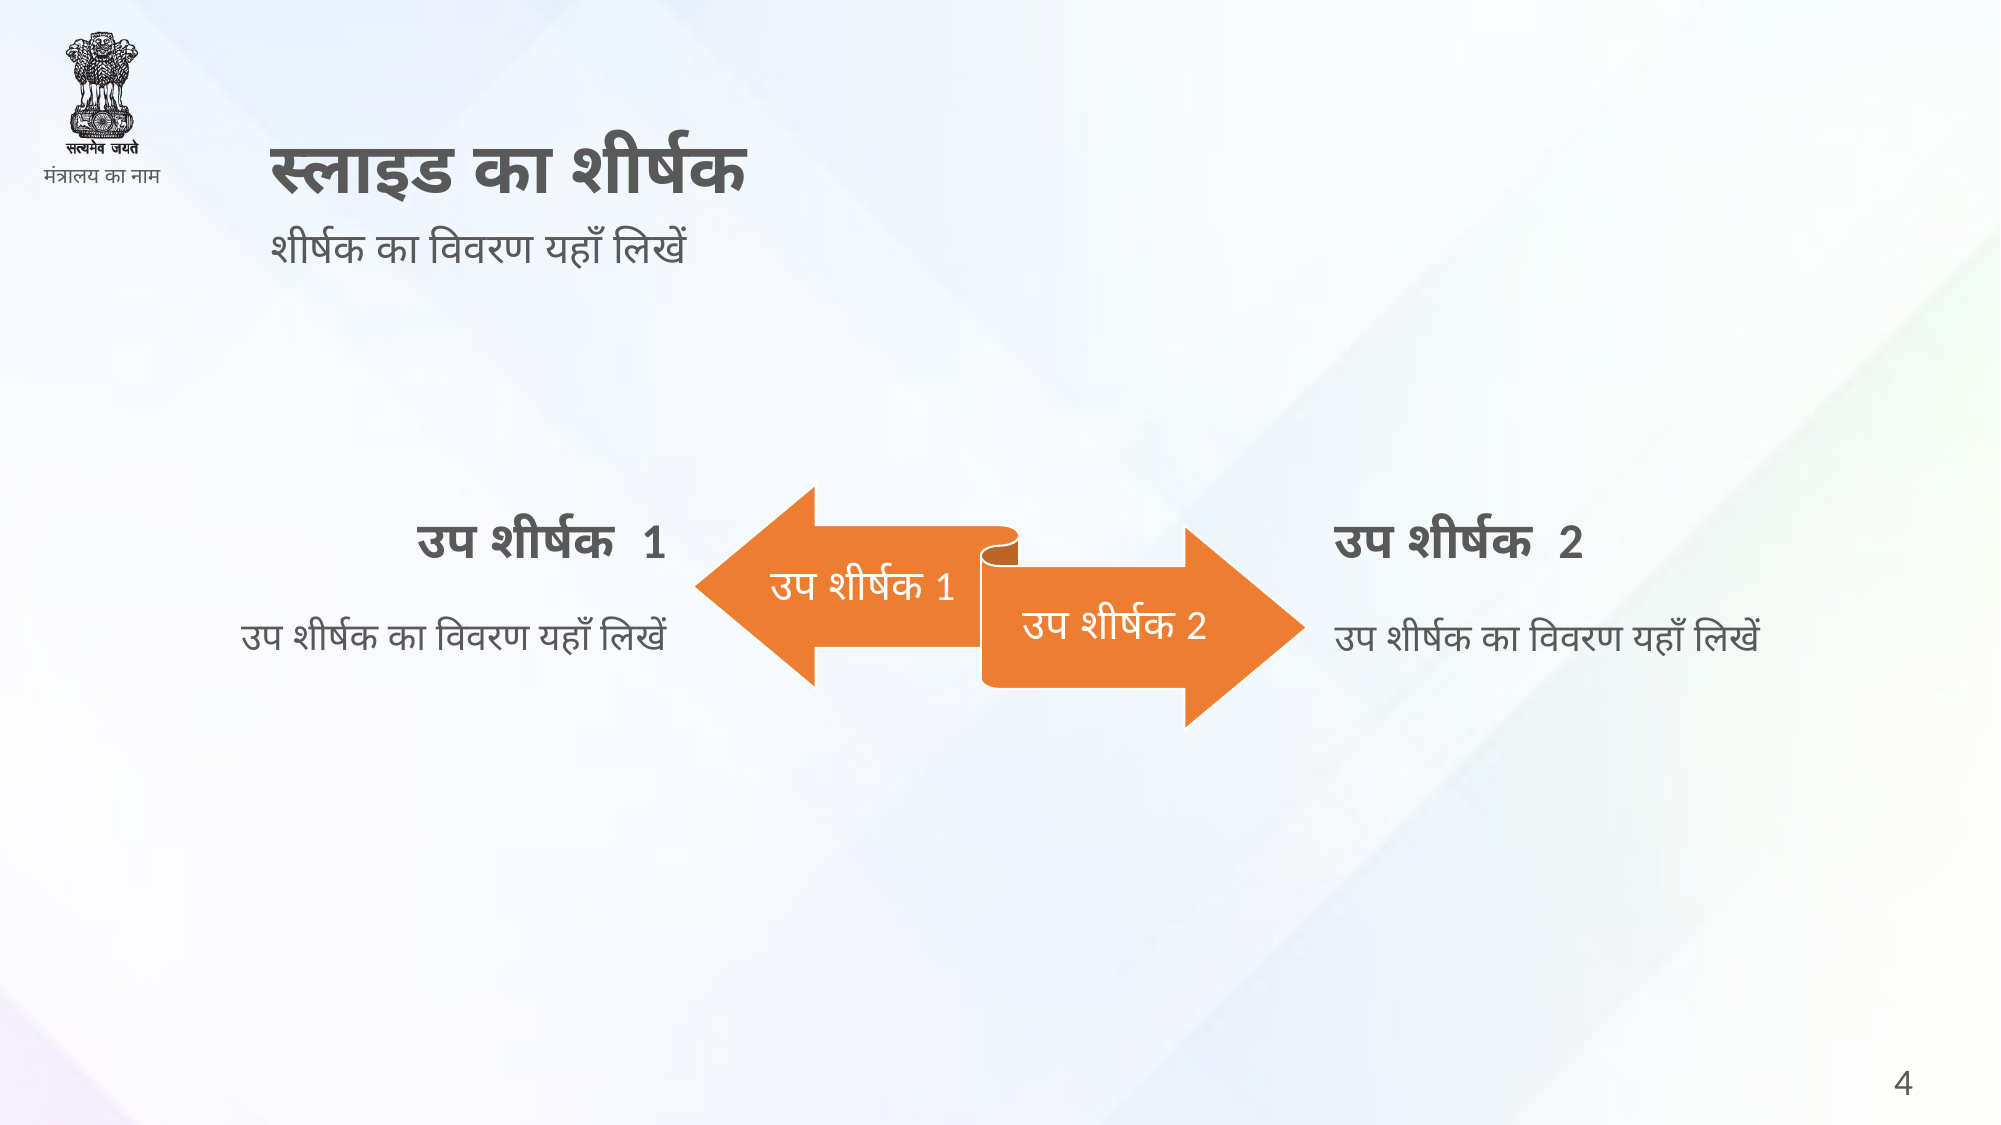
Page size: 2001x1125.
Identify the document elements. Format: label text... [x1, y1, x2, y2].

text_box उप शीर्षक 1 उप शीर्षक का विवरण यहाँ लिखें [169, 500, 682, 666]
list शीर्षक का विवरण यहाँ लिखें [255, 219, 1697, 315]
text_box 4 [1815, 1050, 1993, 1118]
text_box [692, 285, 1308, 929]
list स्लाइड का शीर्षक [255, 125, 1697, 209]
text_box उप शीर्षक 2 उप शीर्षक का विवरण यहाँ लिखें [1319, 501, 1798, 666]
picture [60, 30, 144, 155]
